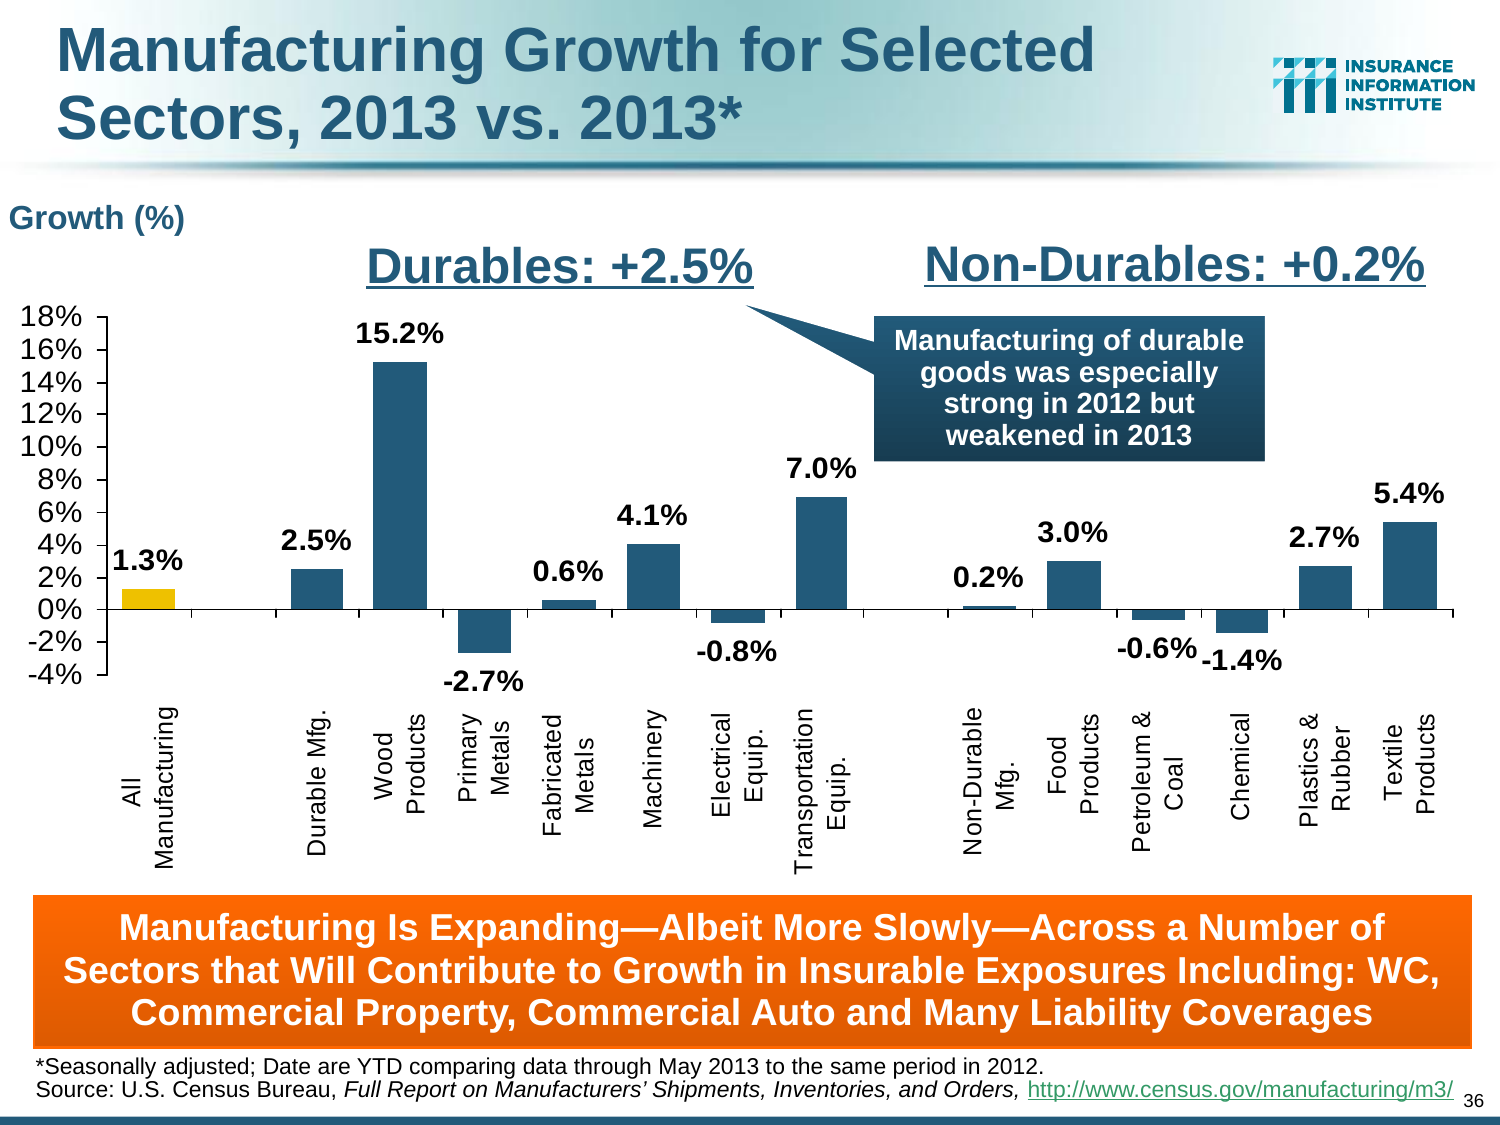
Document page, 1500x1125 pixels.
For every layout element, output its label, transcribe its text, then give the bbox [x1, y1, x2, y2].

text_box *Seasonally adjusted; Date are YTD comparing data through May 2013 to the same period in 2012. Source: U.S. Census Bureau, Full Report on Manufacturers’ Shipments, Inventories, and Orders, http://www.census.gov/manufacturing/m3/ [0, 1055, 1467, 1125]
text_box Non-Durables: +0.2% [736, 238, 1500, 293]
slide_number 36 [1467, 1091, 1485, 1112]
text_box Durables: +2.5% [121, 240, 736, 266]
title Manufacturing Growth for Selected Sectors, 2013 vs. 2013* [48, 14, 1264, 157]
picture [0, 0, 1500, 189]
text_box Manufacturing Is Expanding—Albeit More Slowly—Across a Number of Sectors that Will Contribute to Growth in Insurable Exposures Including: WC, Commercial Property, Commercial Auto and Many Liability Coverages [33, 896, 1471, 1048]
text_box Growth (%) [8, 200, 221, 237]
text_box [6, 268, 1462, 888]
